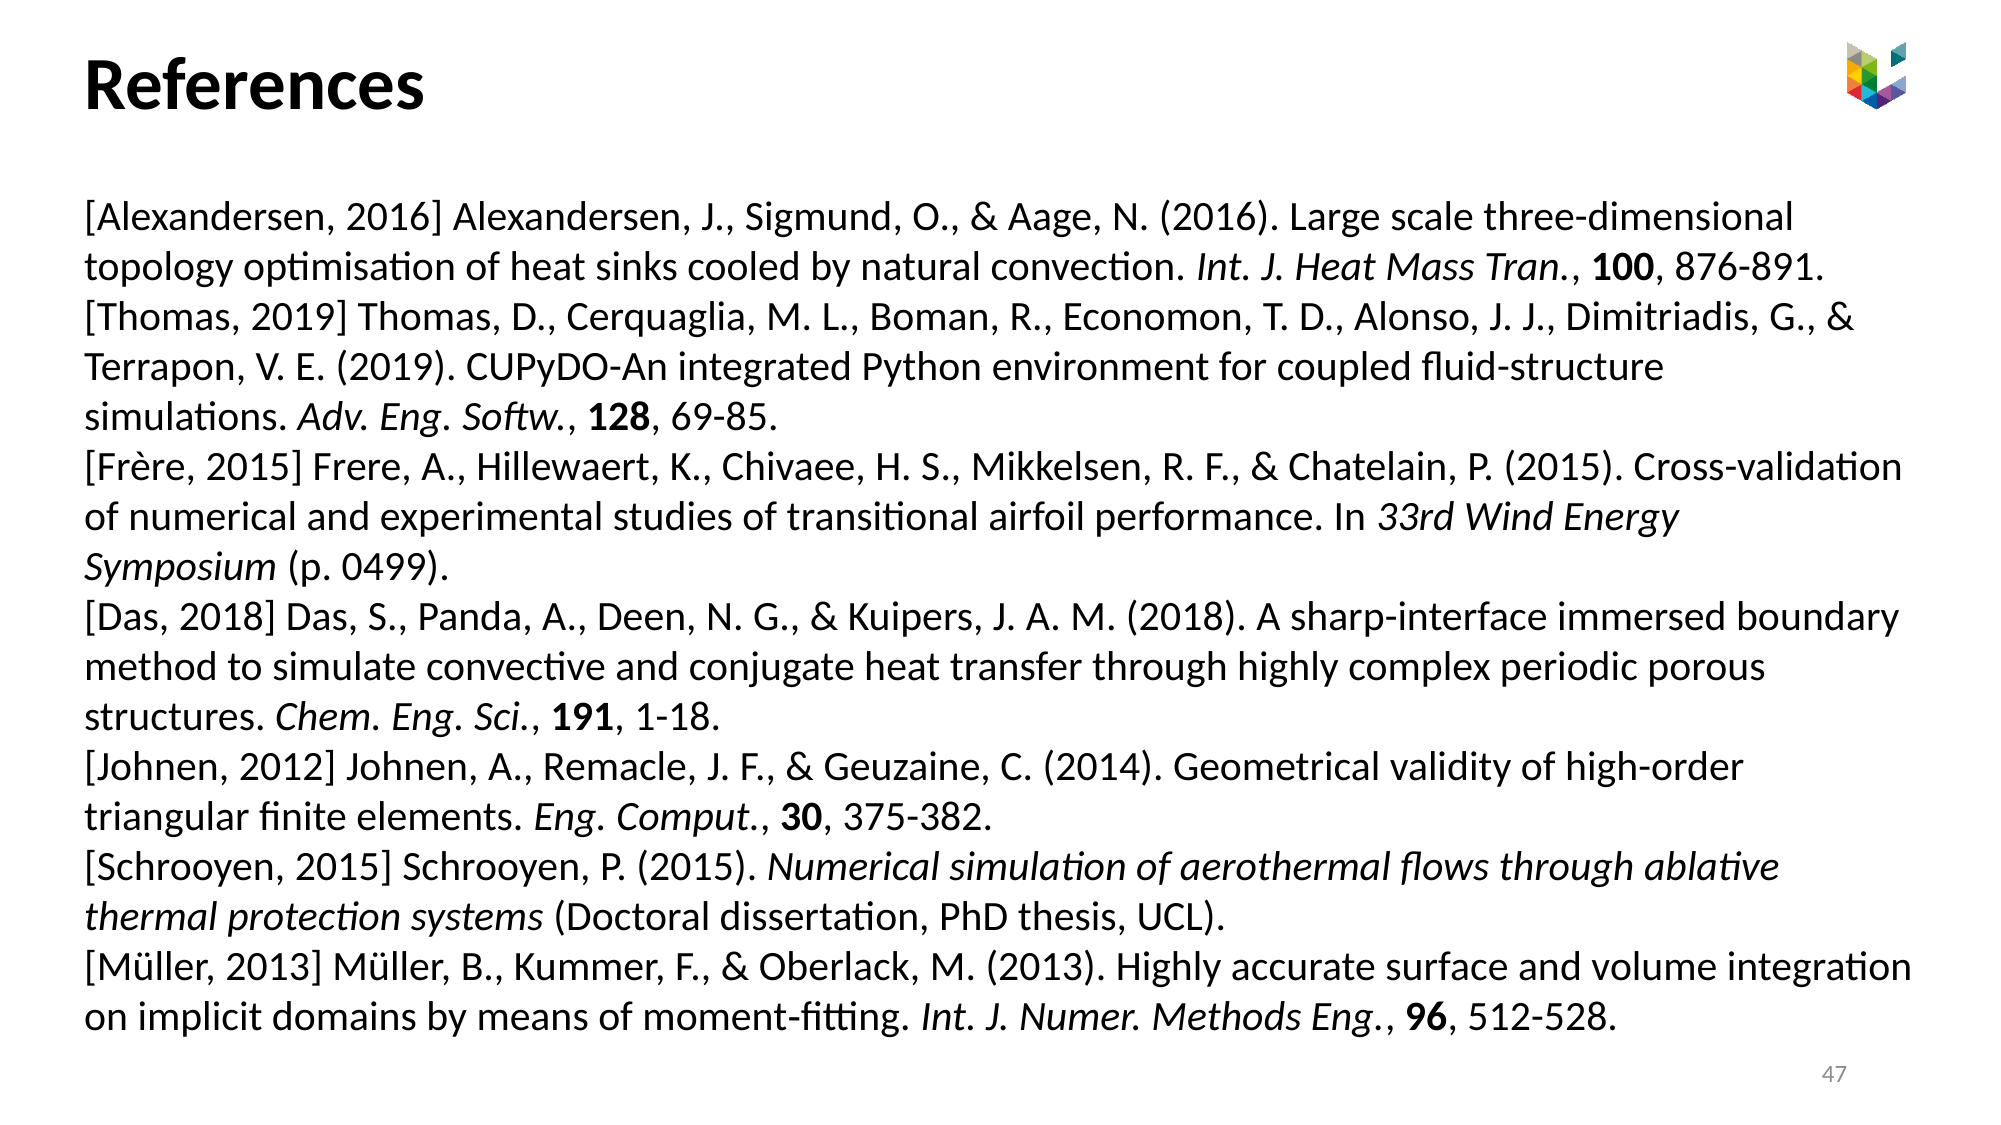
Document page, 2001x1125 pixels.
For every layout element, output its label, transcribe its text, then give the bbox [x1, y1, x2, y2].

slide_number 47 [1412, 1047, 1863, 1103]
picture [1821, 15, 1931, 135]
text_box References [69, 27, 1180, 132]
text_box [Alexandersen, 2016] Alexandersen, J., Sigmund, O., & Aage, N. (2016). Large scale three-dimensional topology optimisation of heat sinks cooled by natural convection. Int. J. Heat Mass Tran., 100, 876-891. [Thomas, 2019] Thomas, D., Cerquaglia, M. L., Boman, R., Economon, T. D., Alonso, J. J., Dimitriadis, G., & Terrapon, V. E. (2019). CUPyDO-An integrated Python environment for coupled fluid-structure simulations. Adv. Eng. Softw., 128, 69-85. [Frère, 2015] Frere, A., Hillewaert, K., Chivaee, H. S., Mikkelsen, R. F., & Chatelain, P. (2015). Cross-validation of numerical and experimental studies of transitional airfoil performance. In 33rd Wind Energy Symposium (p. 0499). [Das, 2018] Das, S., Panda, A., Deen, N. G., & Kuipers, J. A. M. (2018). A sharp-interface immersed boundary method to simulate convective and conjugate heat transfer through highly complex periodic porous structures. Chem. Eng. Sci., 191, 1-18. [Johnen, 2012] Johnen, A., Remacle, J. F., & Geuzaine, C. (2014). Geometrical validity of high-order triangular finite elements. Eng. Comput., 30, 375-382. [Schrooyen, 2015] Schrooyen, P. (2015). Numerical simulation of aerothermal flows through ablative thermal protection systems (Doctoral dissertation, PhD thesis, UCL). [Müller, 2013] Müller, B., Kummer, F., & Oberlack, M. (2013). Highly accurate surface and volume integration on implicit domains by means of moment‐fitting. Int. J. Numer. Methods Eng., 96, 512-528. [69, 181, 1931, 1047]
